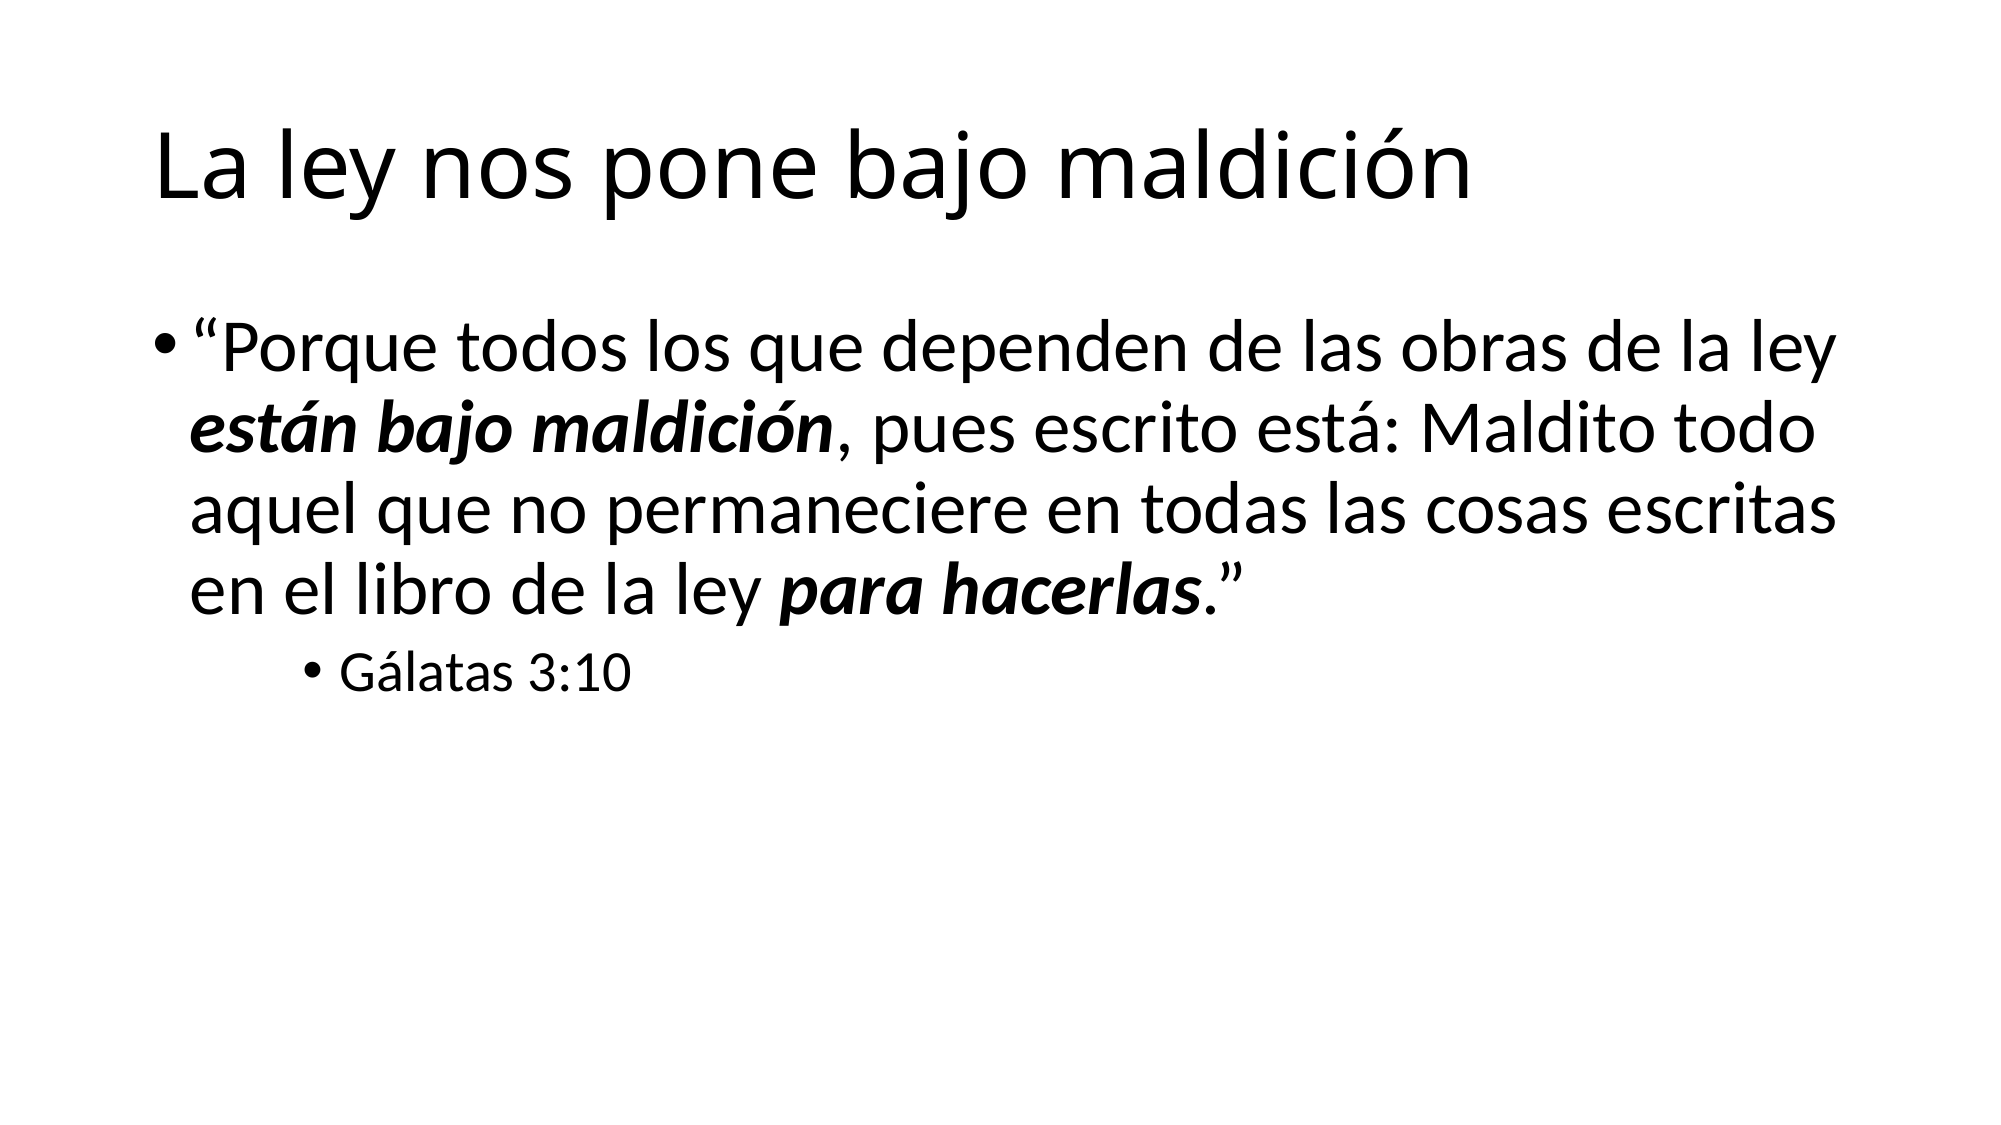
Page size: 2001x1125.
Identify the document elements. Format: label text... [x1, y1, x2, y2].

title La ley nos pone bajo maldición [137, 59, 1863, 278]
list “Porque todos los que dependen de las obras de la ley están bajo maldición, pues escrito está: Maldito todo aquel que no permaneciere en todas las cosas escritas en el libro de la ley para hacerlas.” Gálatas 3:10 [137, 299, 1863, 1014]
